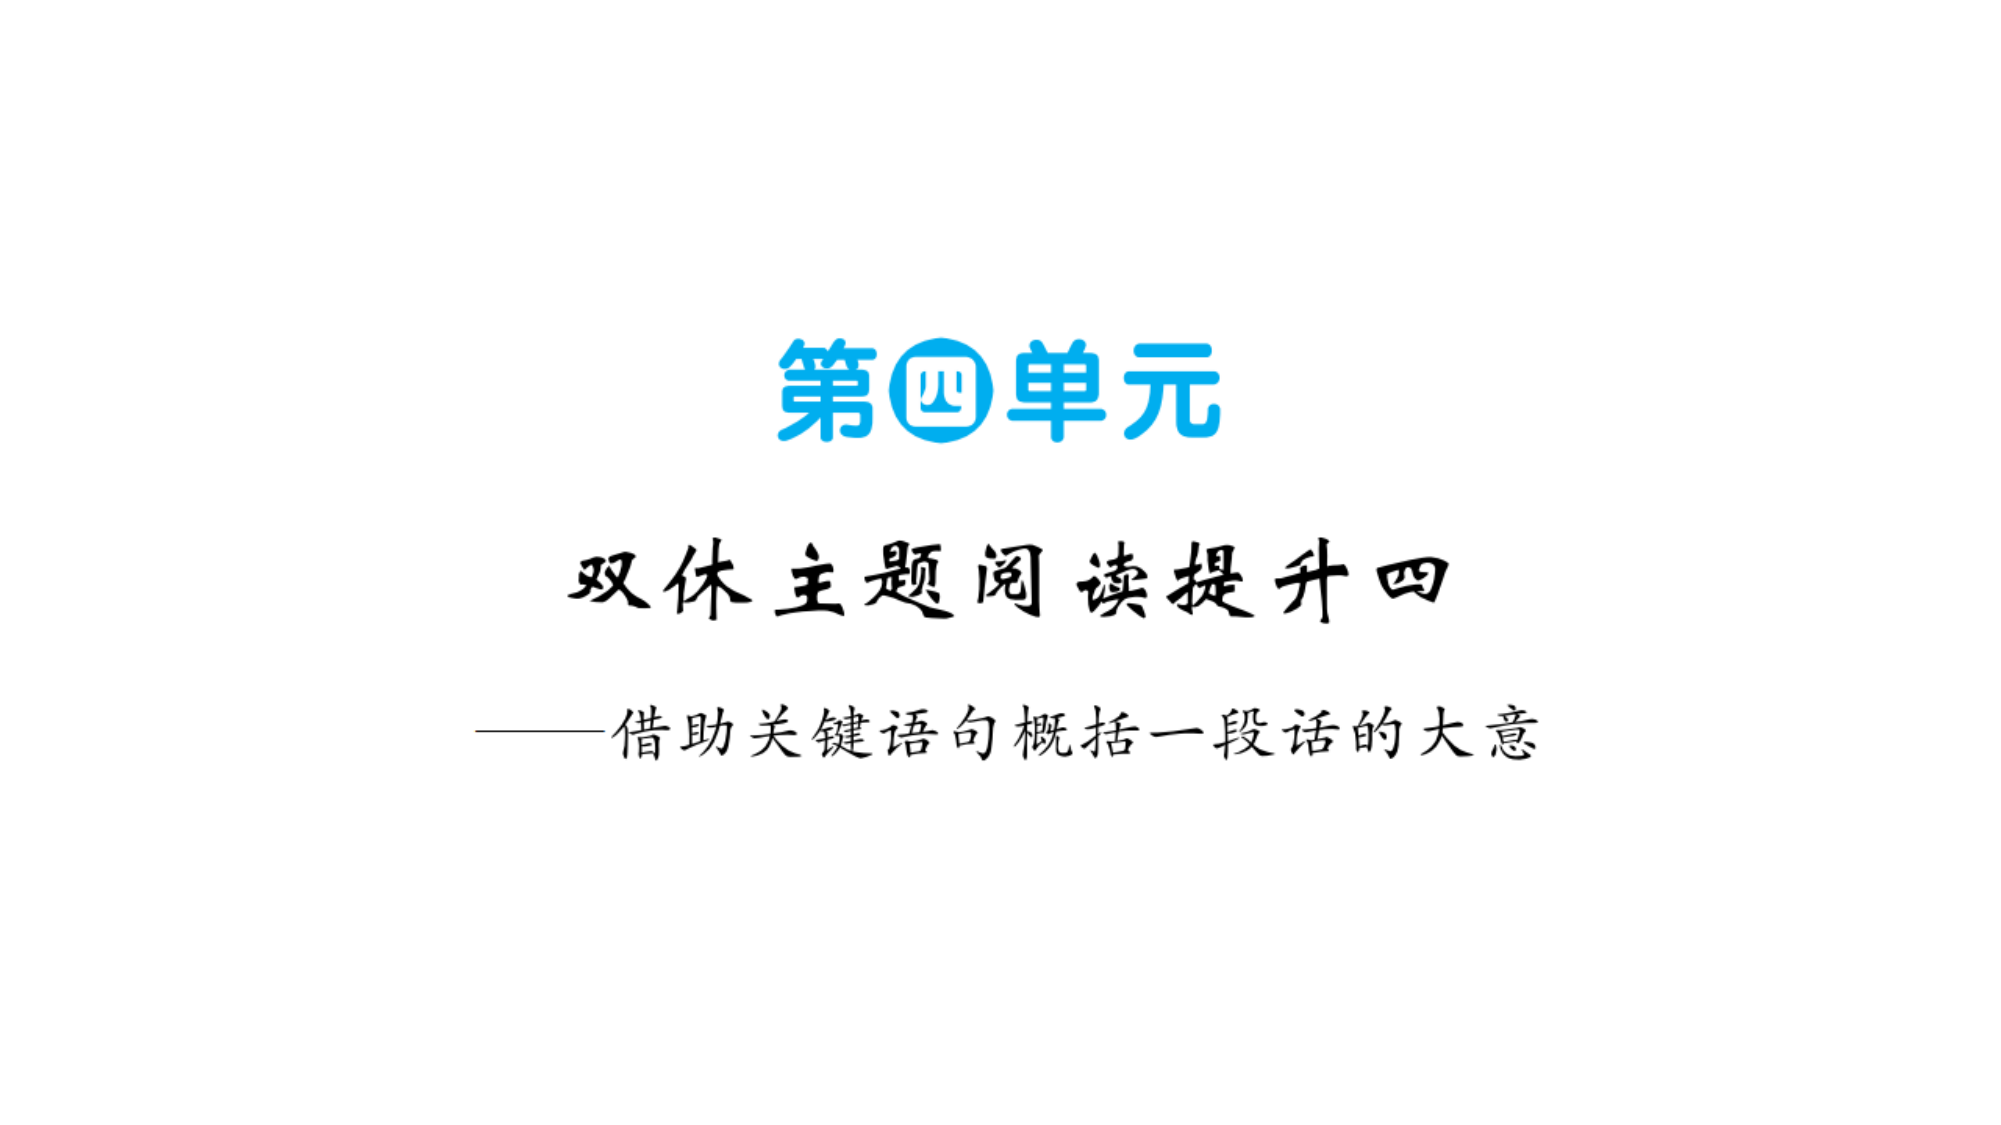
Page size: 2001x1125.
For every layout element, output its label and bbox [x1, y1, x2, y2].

picture [752, 318, 1248, 454]
picture [435, 519, 1565, 770]
